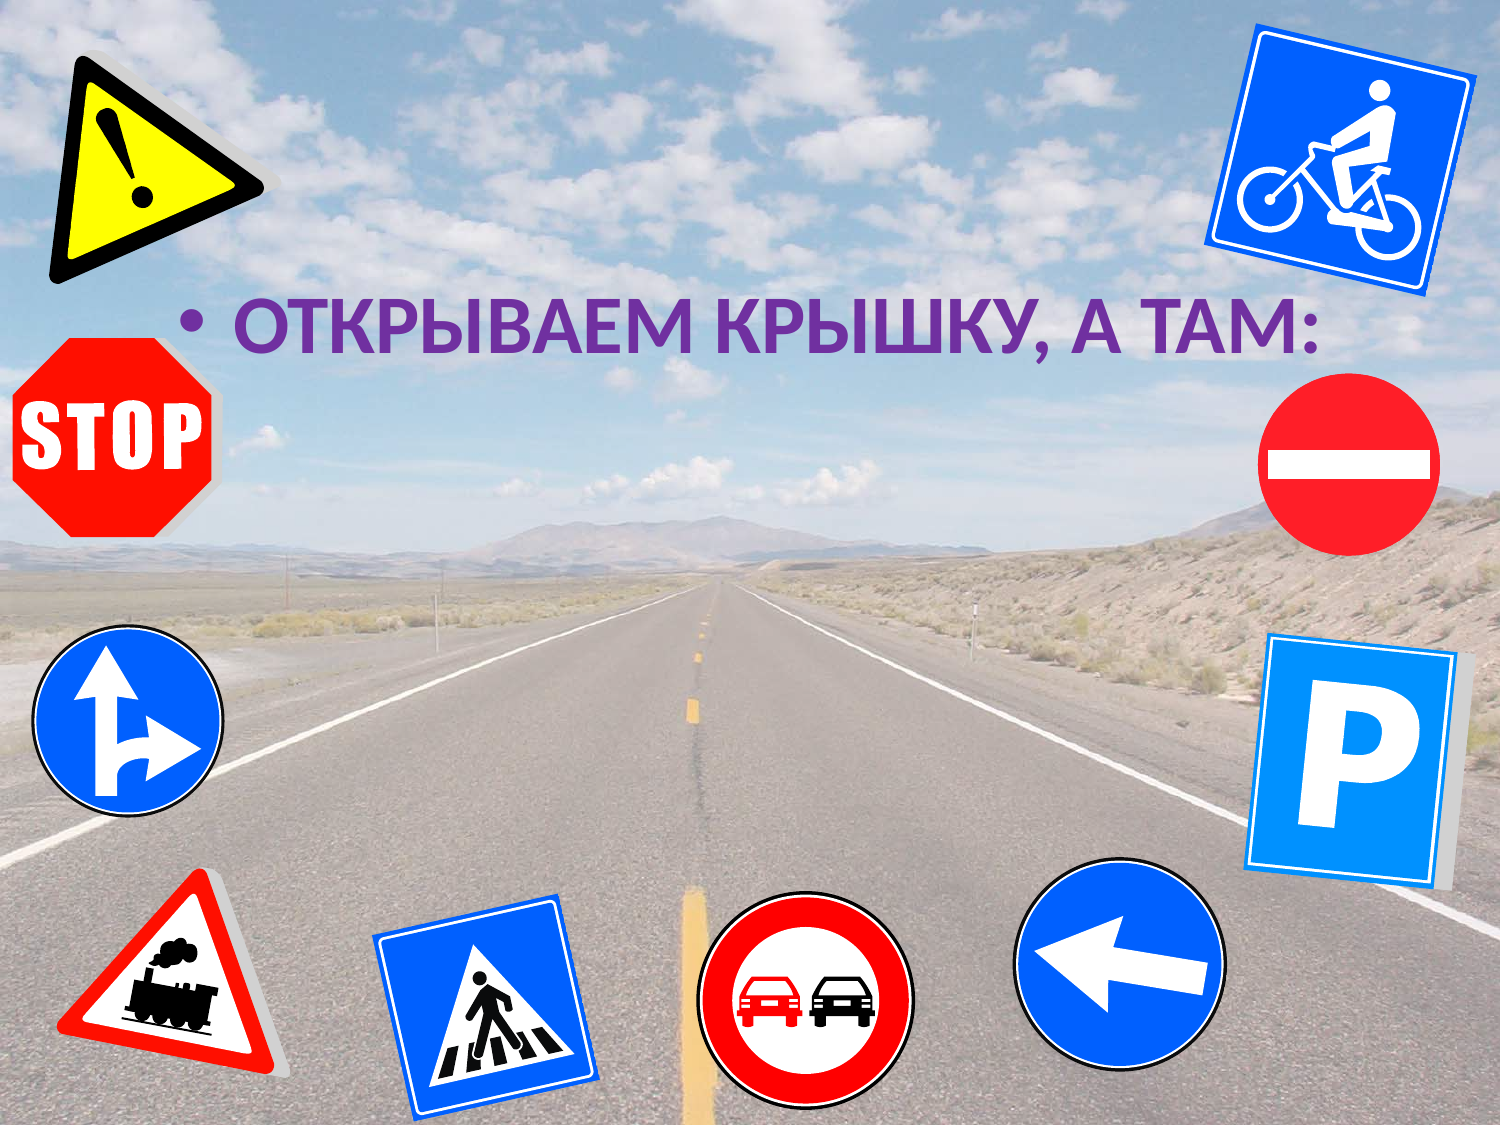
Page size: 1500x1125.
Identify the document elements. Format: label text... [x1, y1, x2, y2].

picture [1012, 856, 1228, 1072]
picture [390, 911, 582, 1104]
picture [68, 866, 311, 1061]
picture [1254, 642, 1467, 884]
picture [695, 890, 916, 1111]
picture [1226, 46, 1455, 275]
picture [31, 624, 225, 818]
list ОТКРЫВАЕМ КРЫШКУ, А ТАМ: [75, 262, 1425, 1005]
picture [1257, 373, 1441, 556]
picture [0, 42, 256, 247]
picture [12, 337, 225, 540]
